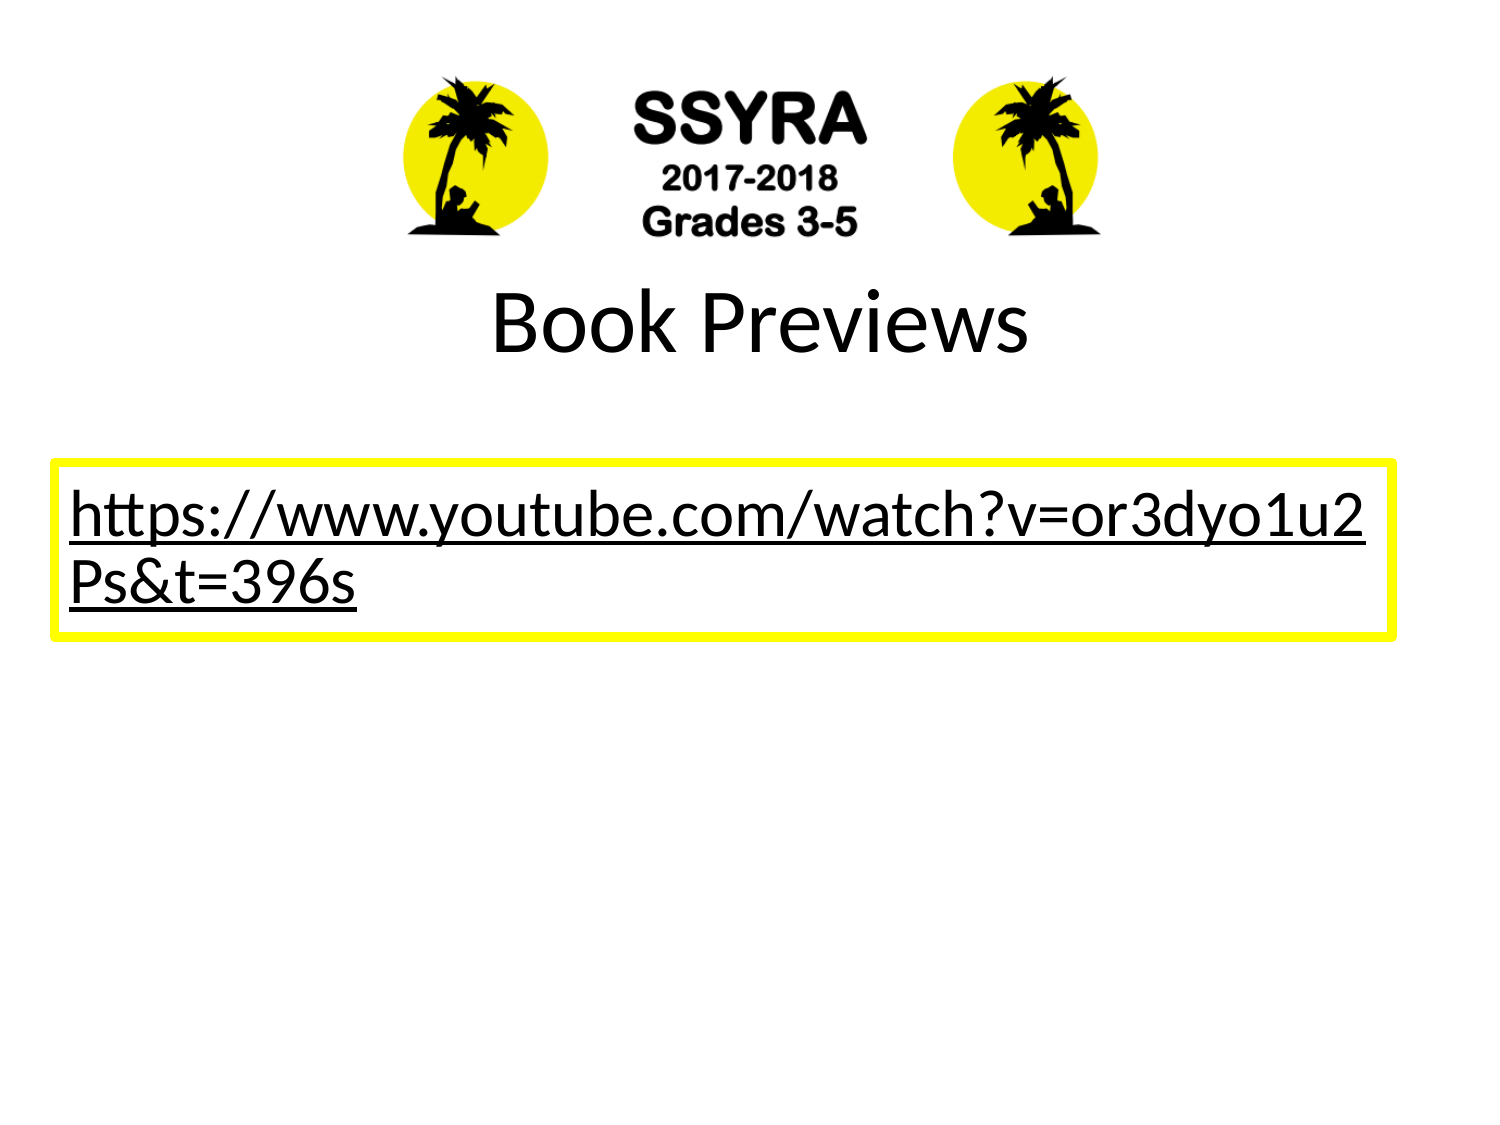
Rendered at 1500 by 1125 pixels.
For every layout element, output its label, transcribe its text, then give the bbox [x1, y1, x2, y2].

text_box Book Previews [12, 253, 1500, 378]
picture [401, 37, 1102, 254]
text_box https://www.youtube.com/watch?v=or3dyo1u2Ps&t=396s [54, 462, 1393, 638]
